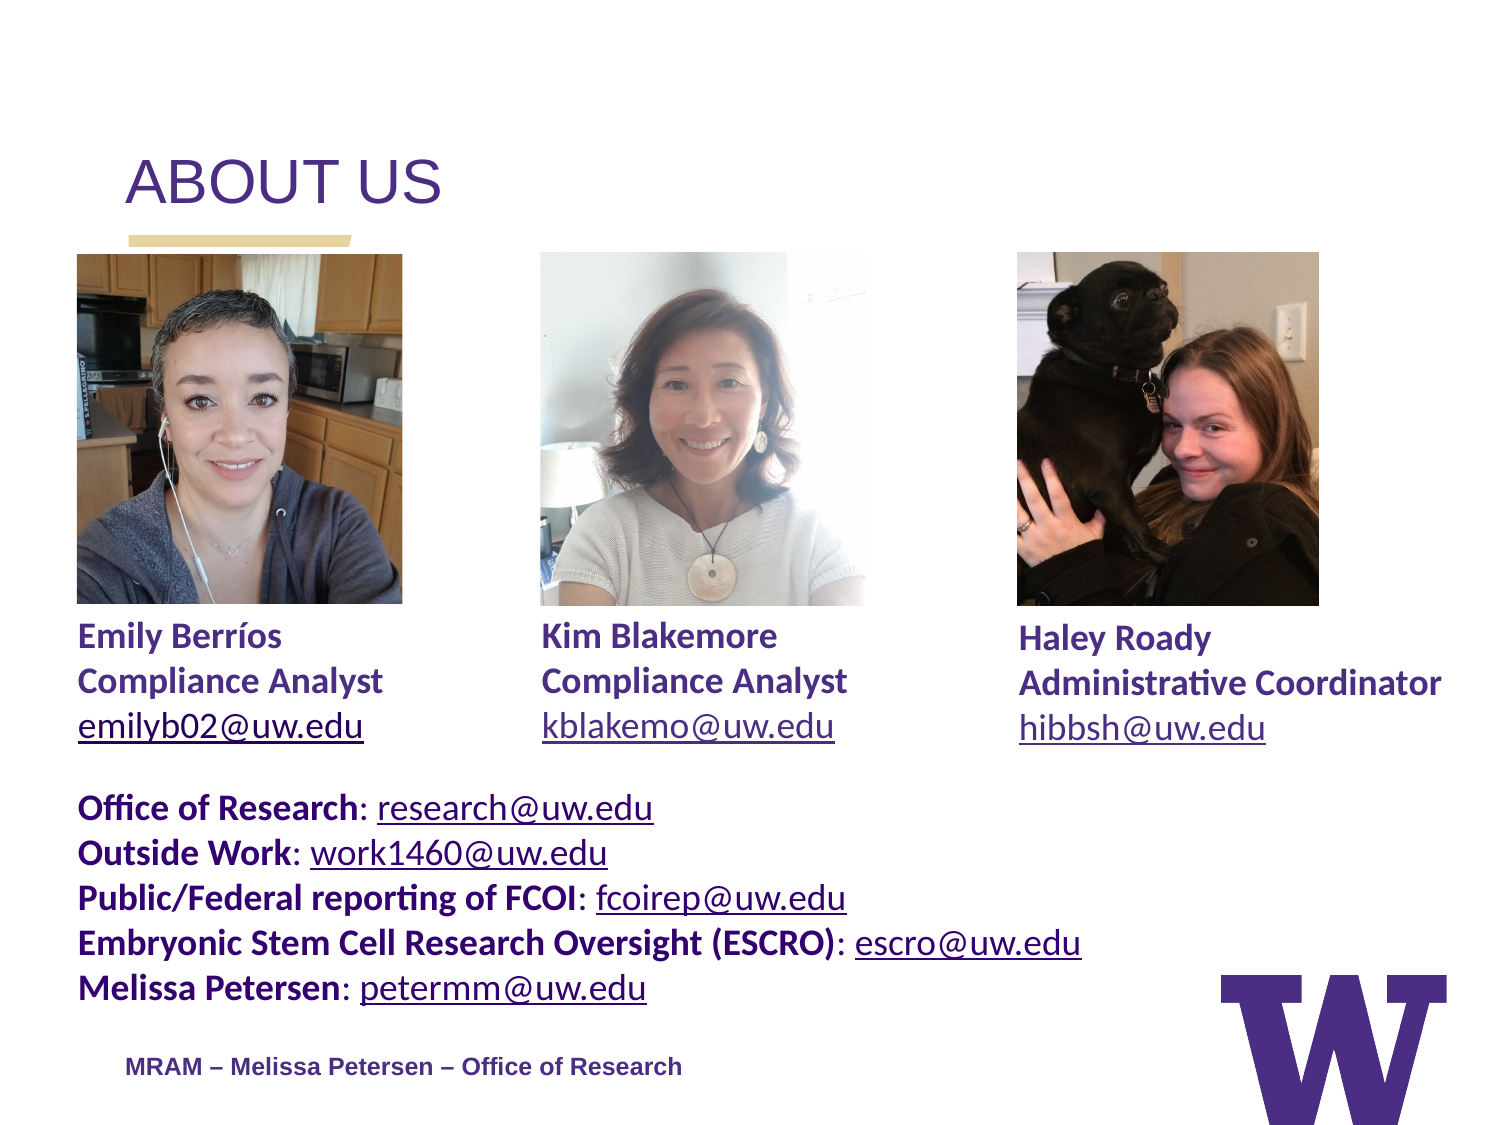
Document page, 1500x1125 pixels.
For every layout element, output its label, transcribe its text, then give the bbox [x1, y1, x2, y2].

list Emily Berríos Compliance Analyst emilyb02@uw.edu [62, 603, 526, 775]
picture [540, 252, 867, 606]
text_box Kim Blakemore Compliance Analyst kblakemo@uw.edu [526, 603, 991, 775]
text_box MRAM – Melissa Petersen – Office of Research [110, 1033, 1297, 1088]
text_box Haley Roady Administrative Coordinator hibbsh@uw.edu [1003, 605, 1500, 986]
picture [1221, 986, 1447, 1125]
picture [1017, 252, 1319, 606]
picture [128, 235, 352, 247]
picture [76, 253, 403, 604]
list ABOUT US [110, 60, 1453, 224]
text_box Office of Research: research@uw.edu Outside Work: work1460@uw.edu Public/Federal reporting of FCOI: fcoirep@uw.edu Embryonic Stem Cell Research Oversight (ESCRO): escro@uw.edu Melissa Petersen: petermm@uw.edu [62, 775, 1129, 1016]
